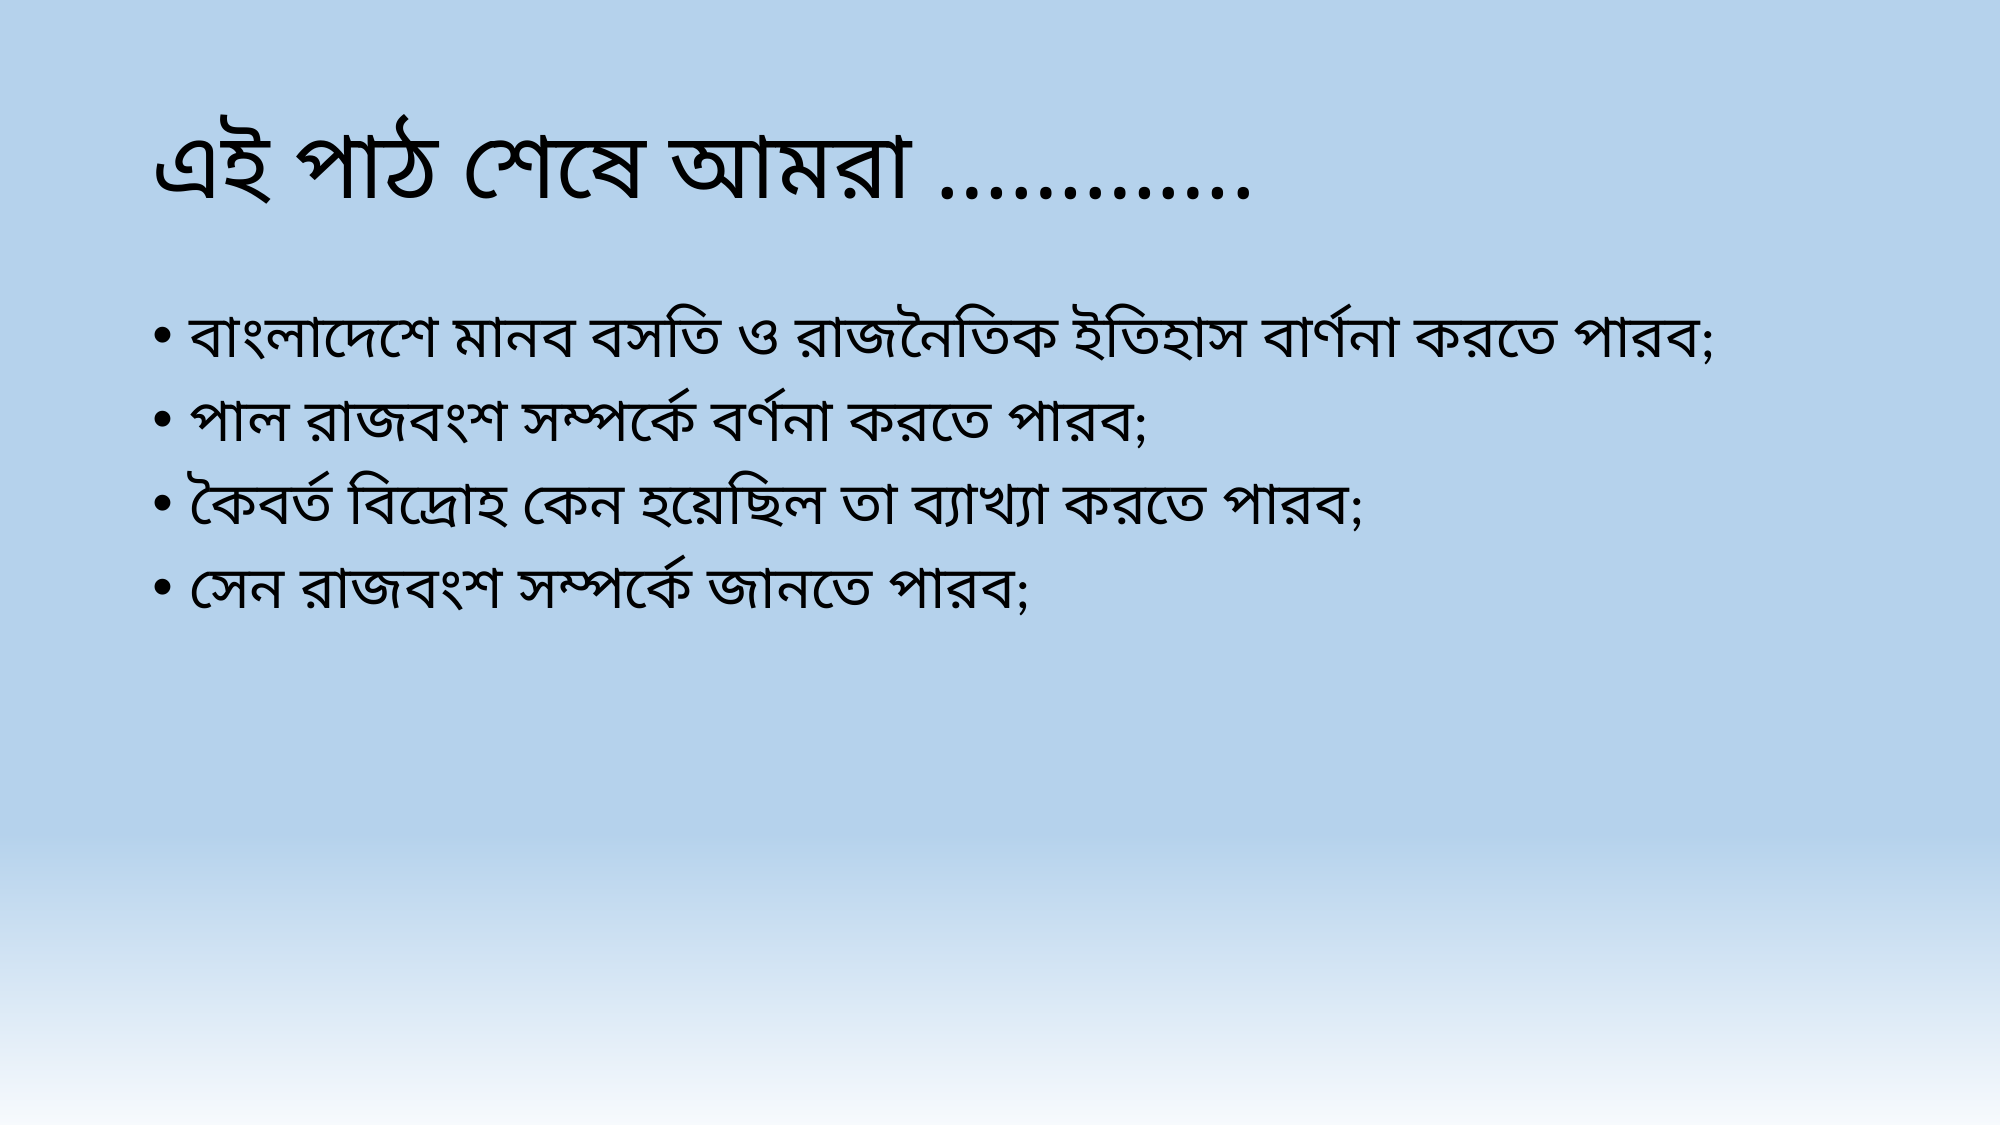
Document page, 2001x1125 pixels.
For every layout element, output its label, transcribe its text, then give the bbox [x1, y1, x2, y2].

list বাংলাদেশে মানব বসতি ও রাজনৈতিক ইতিহাস বার্ণনা করতে পারব; পাল রাজবংশ সম্পর্কে বর্ণনা করতে পারব; কৈবর্ত বিদ্রোহ কেন হয়েছিল তা ব্যাখ্যা করতে পারব; সেন রাজবংশ সম্পর্কে জানতে পারব; [137, 299, 1863, 1014]
title এই পাঠ শেষে আমরা …………. [137, 59, 1863, 278]
